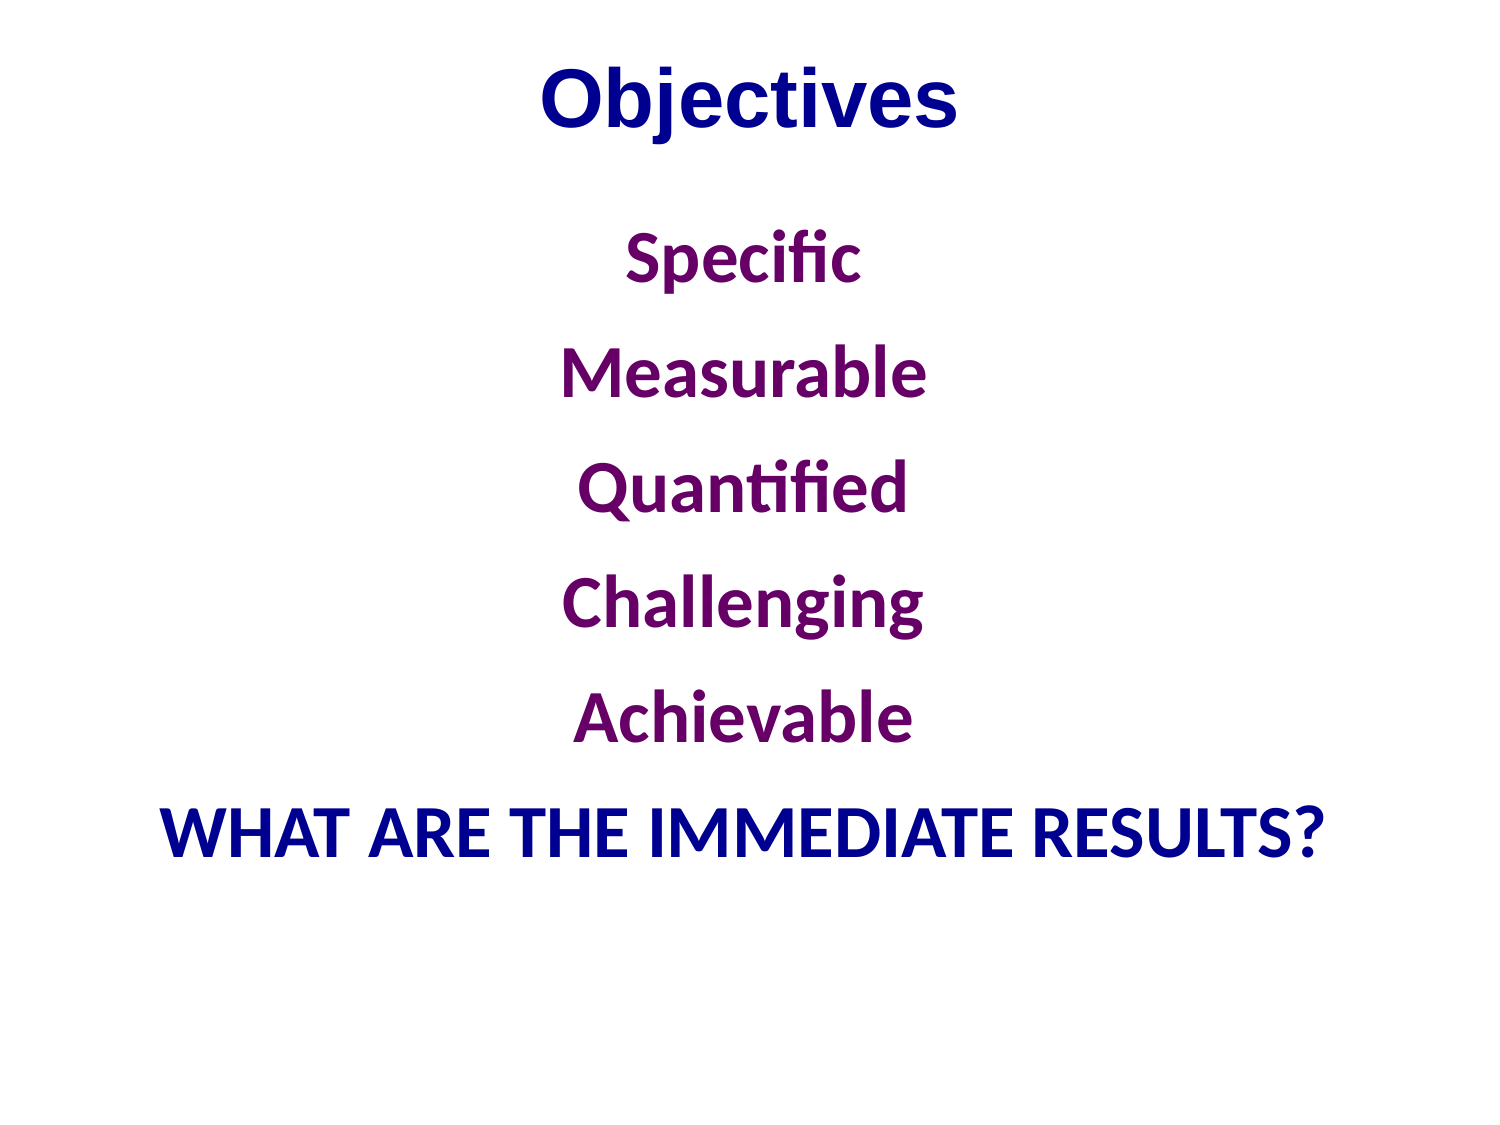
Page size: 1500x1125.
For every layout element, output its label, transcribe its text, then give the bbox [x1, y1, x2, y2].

list Specific Measurable Quantified Challenging Achievable WHAT ARE THE IMMEDIATE RESULTS? [112, 200, 1375, 938]
title Objectives [0, 0, 1500, 188]
